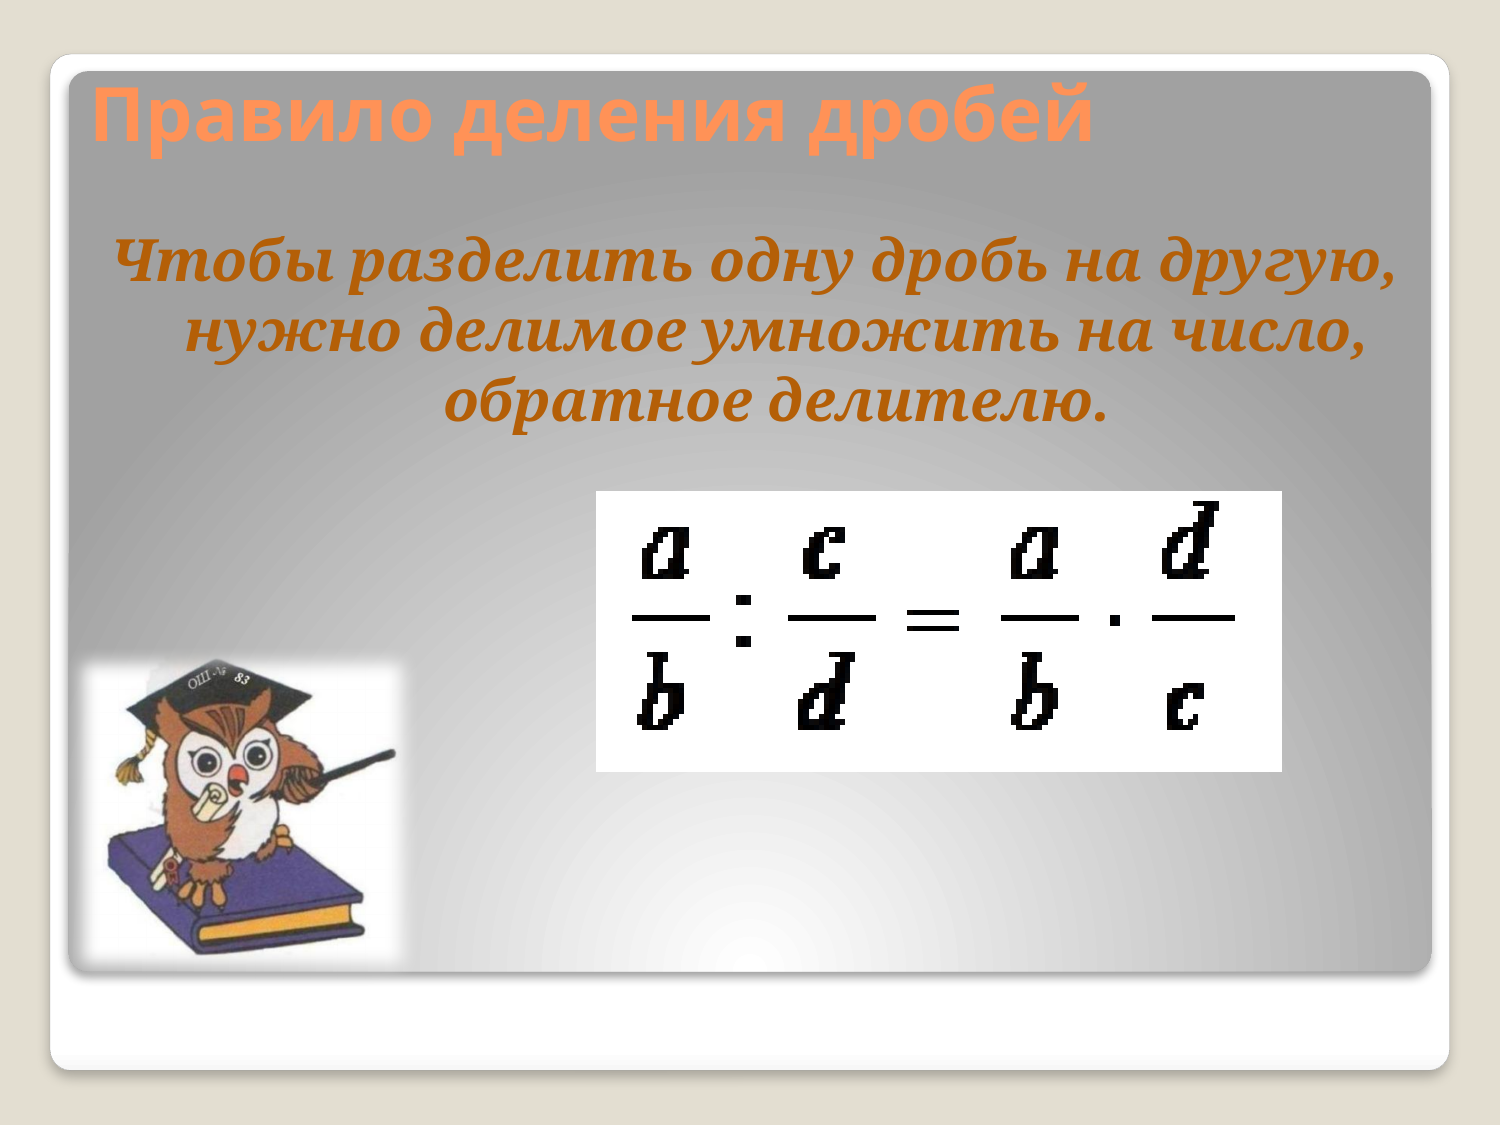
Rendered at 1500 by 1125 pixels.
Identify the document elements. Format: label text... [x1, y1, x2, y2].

picture [596, 491, 1282, 773]
list Чтобы разделить одну дробь на другую, нужно делимое умножить на число, обратное делителю. [76, 208, 1420, 896]
picture [64, 644, 420, 983]
title Правило деления дробей [75, 0, 1425, 164]
